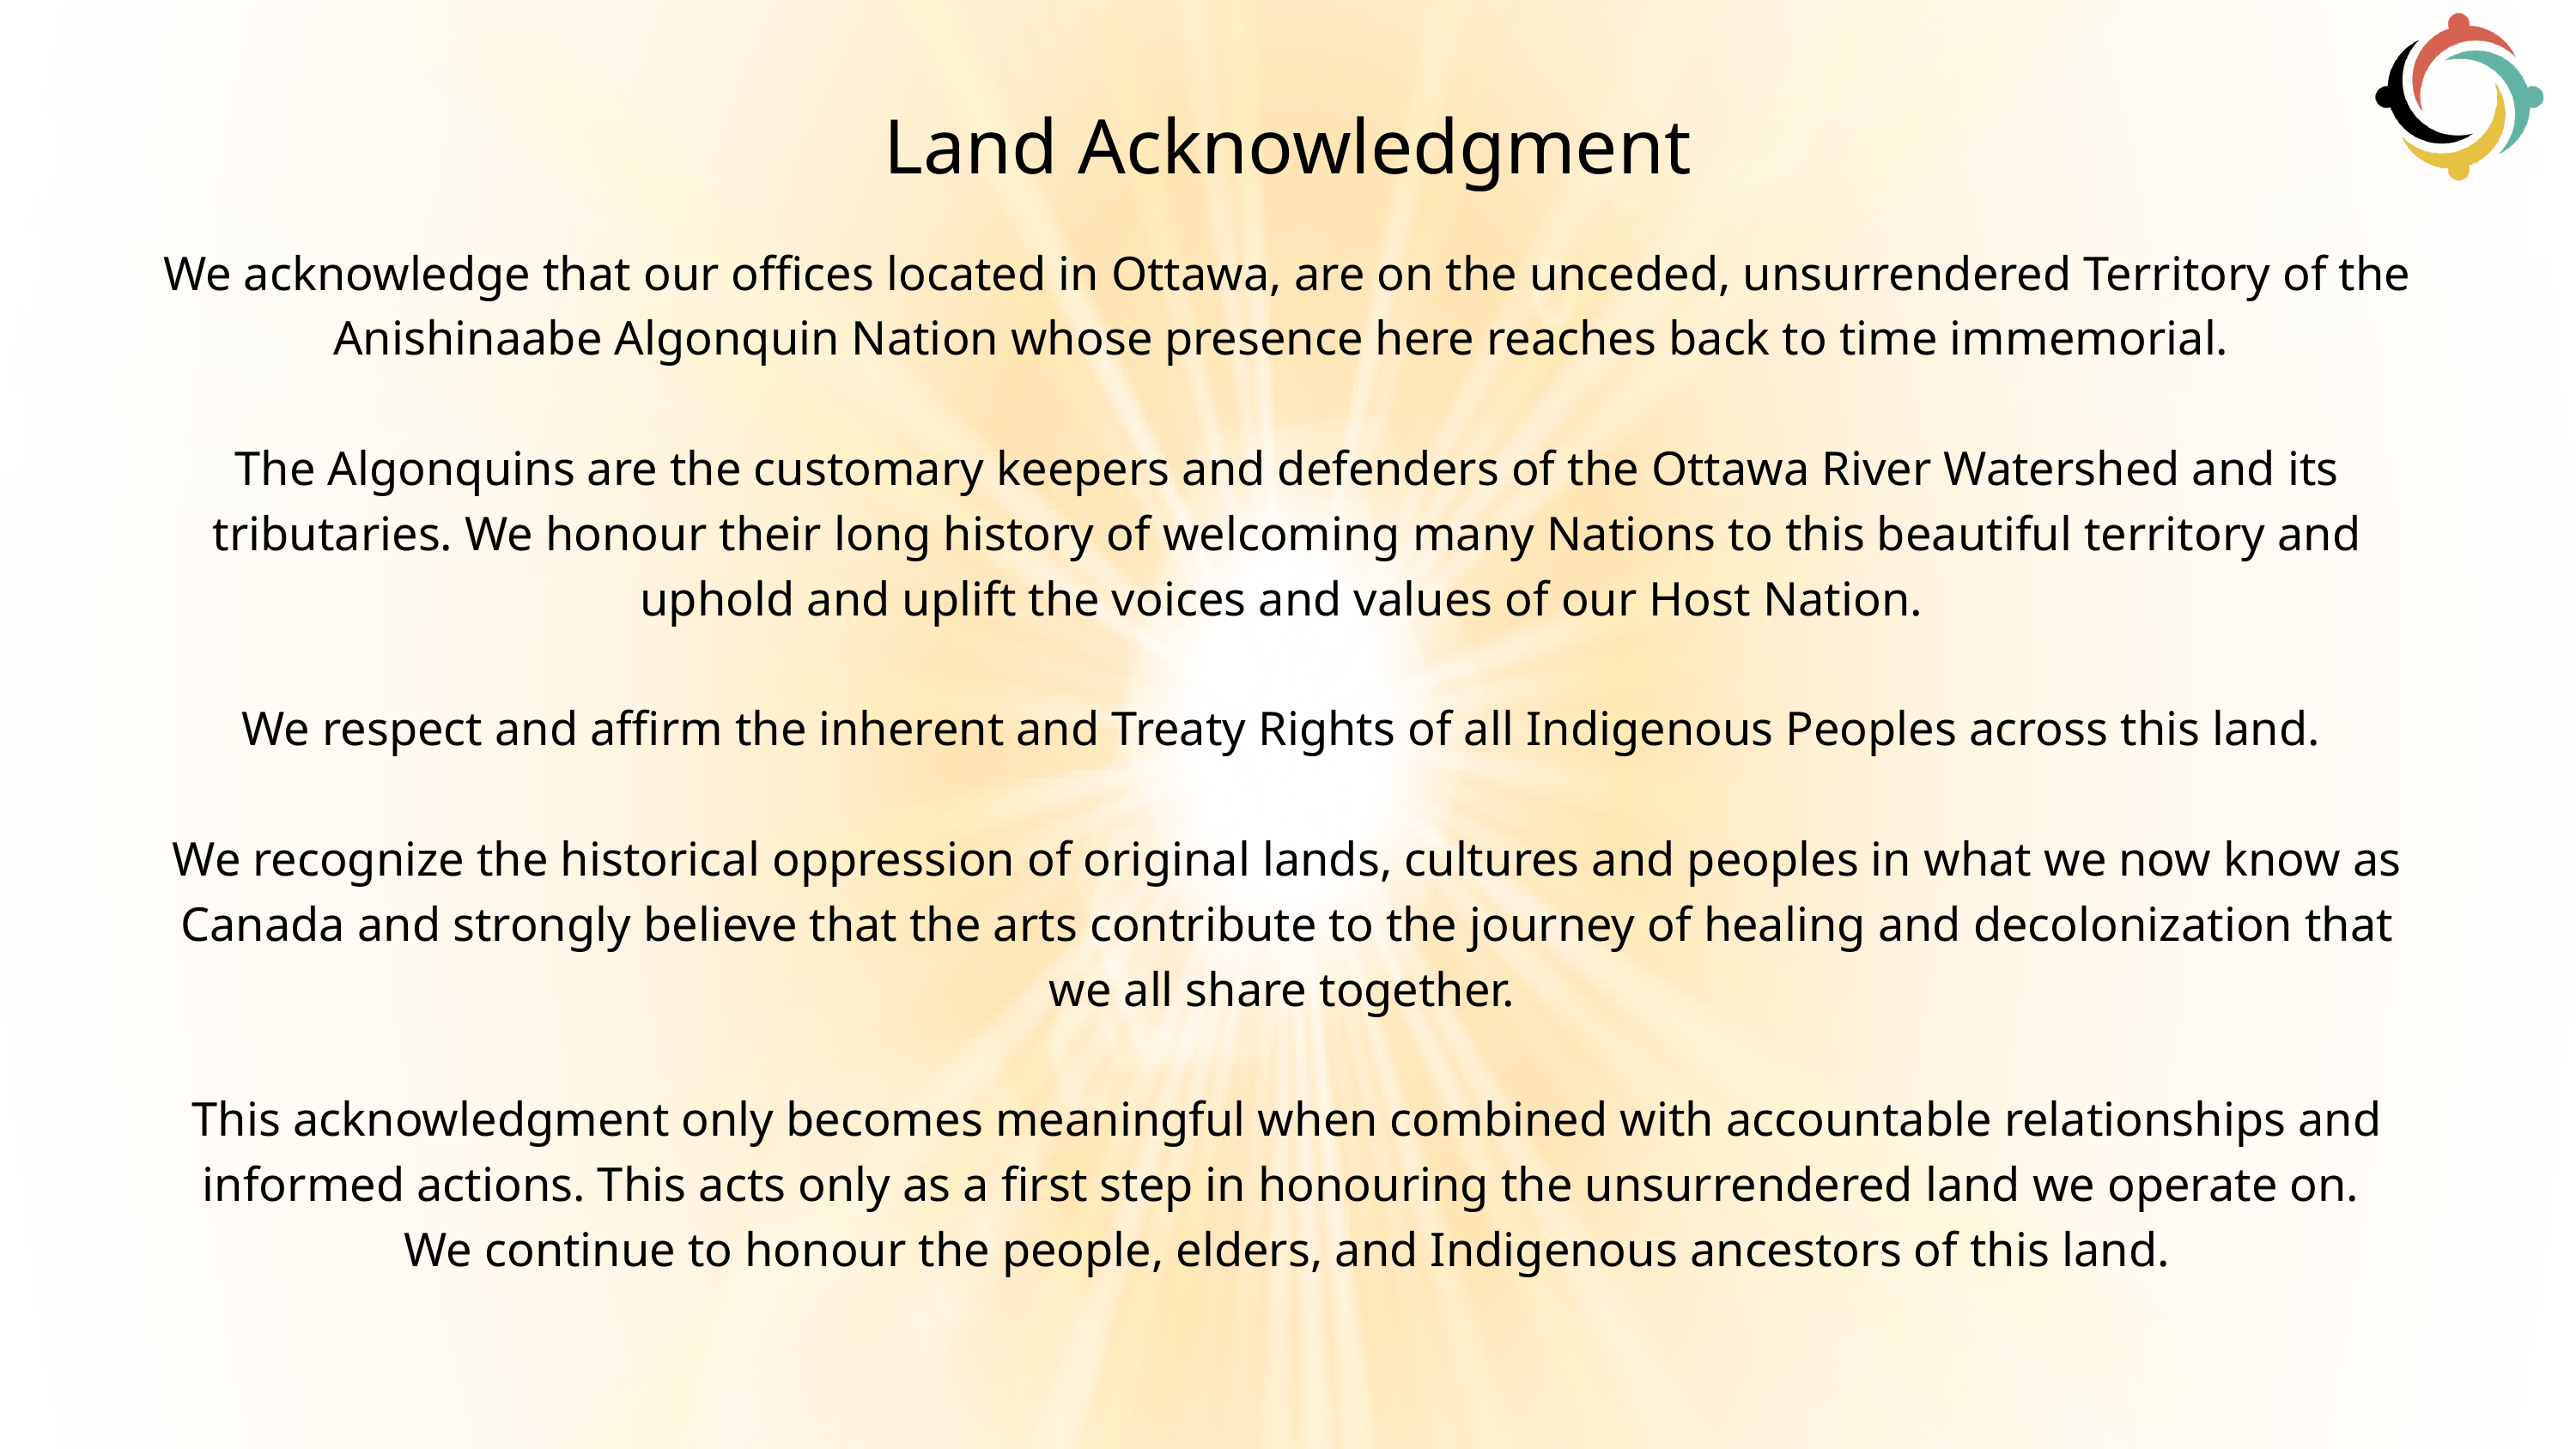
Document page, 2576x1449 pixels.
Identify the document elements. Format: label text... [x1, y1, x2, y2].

text_box Land Acknowledgment [825, 83, 1751, 190]
text_box [2342, 0, 2576, 196]
text_box We acknowledge that our offices located in Ottawa, are on the unceded, unsurrendered Territory of the Anishinaabe Algonquin Nation whose presence here reaches back to time immemorial. The Algonquins are the customary keepers and defenders of the Ottawa River Watershed and its tributaries. We honour their long history of welcoming many Nations to this beautiful territory and uphold and uplift the voices and values of our Host Nation. We respect and affirm the inherent and Treaty Rights of all Indigenous Peoples across this land. We recognize the historical oppression of original lands, cultures and peoples in what we now know as Canada and strongly believe that the arts contribute to the journey of healing and decolonization that we all share together. This acknowledgment only becomes meaningful when combined with accountable relationships and informed actions. This acts only as a first step in honouring the unsurrendered land we operate on. We continue to honour the people, elders, and Indigenous ancestors of this land. [144, 234, 2432, 1276]
text_box [0, 0, 2576, 1449]
